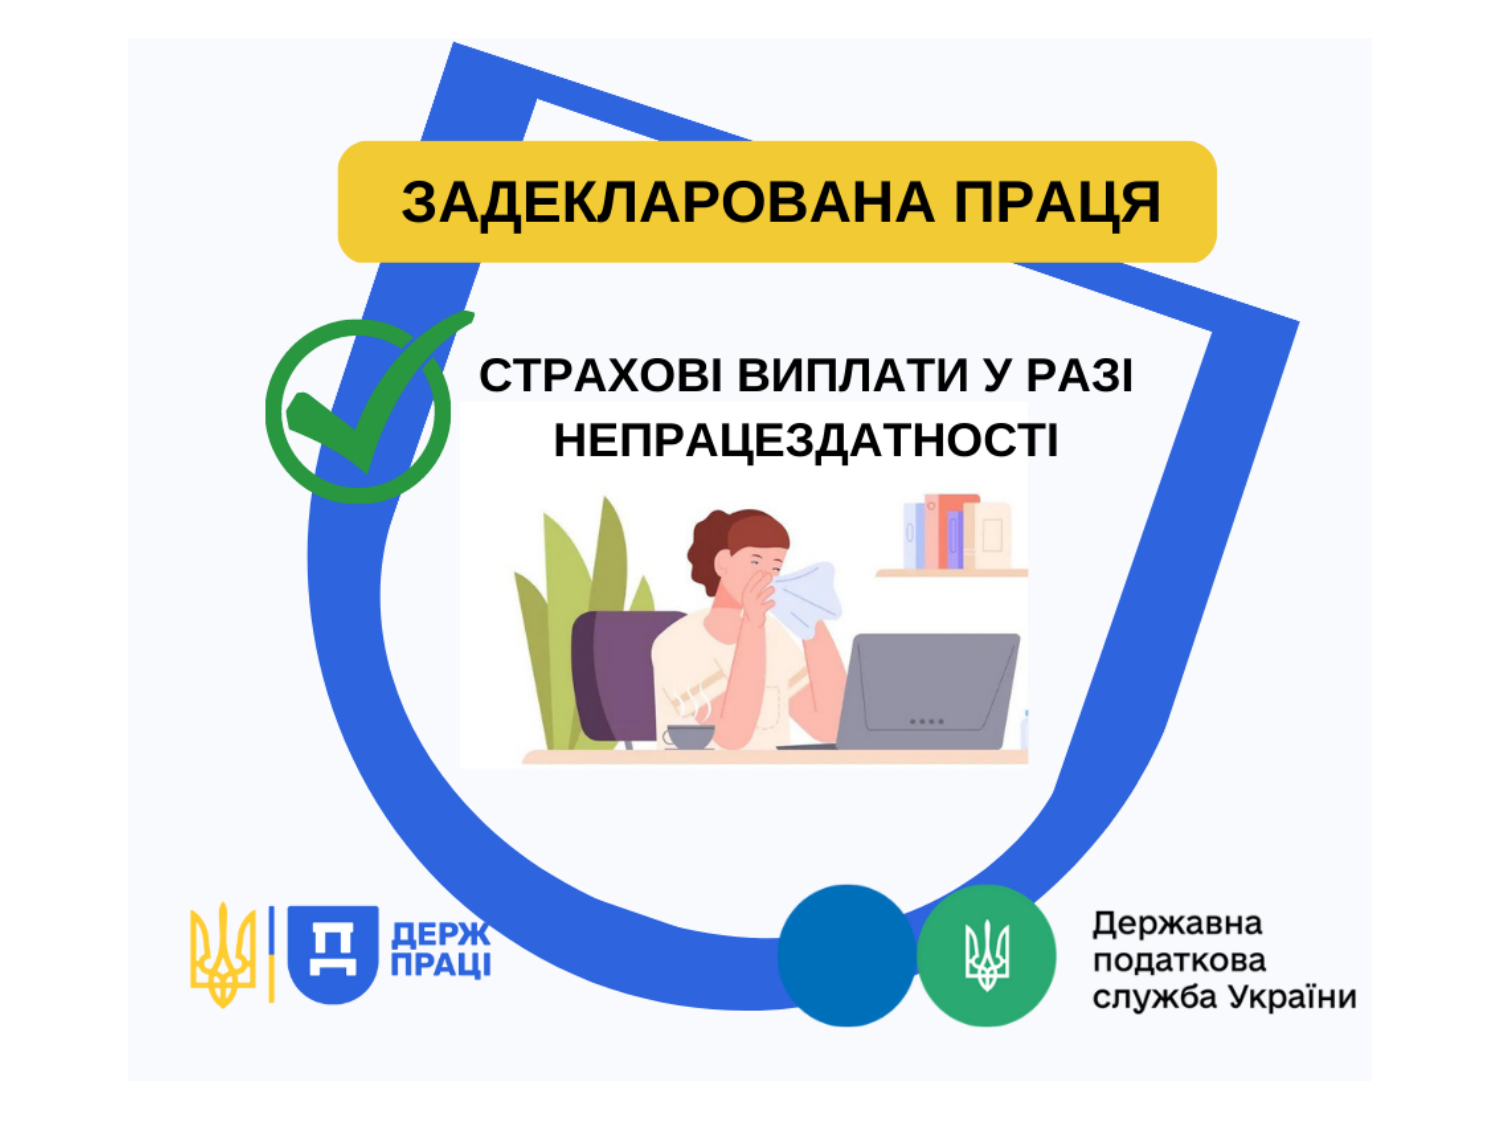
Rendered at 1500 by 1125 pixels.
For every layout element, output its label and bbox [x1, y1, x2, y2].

list [128, 38, 1372, 1081]
